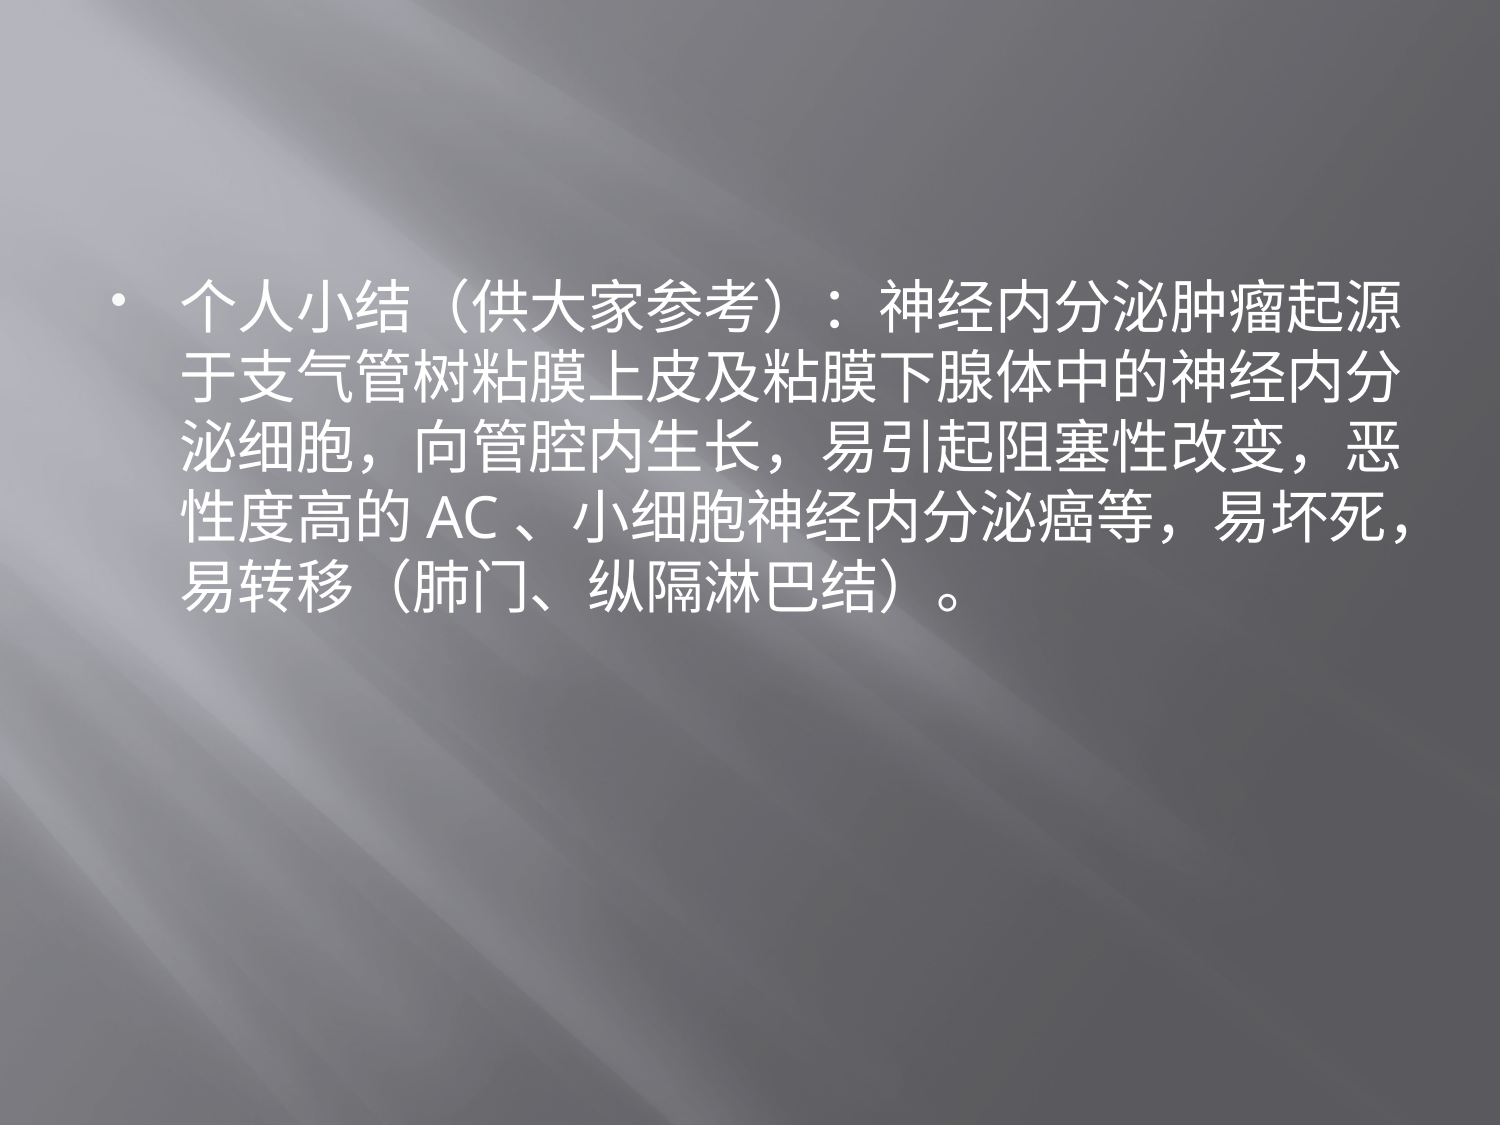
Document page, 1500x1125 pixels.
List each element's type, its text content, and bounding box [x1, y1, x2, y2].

list 个人小结（供大家参考）：神经内分泌肿瘤起源于支气管树粘膜上皮及粘膜下腺体中的神经内分泌细胞，向管腔内生长，易引起阻塞性改变，恶性度高的AC、小细胞神经内分泌癌等，易坏死，易转移（肺门、纵隔淋巴结）。 [75, 262, 1425, 1035]
